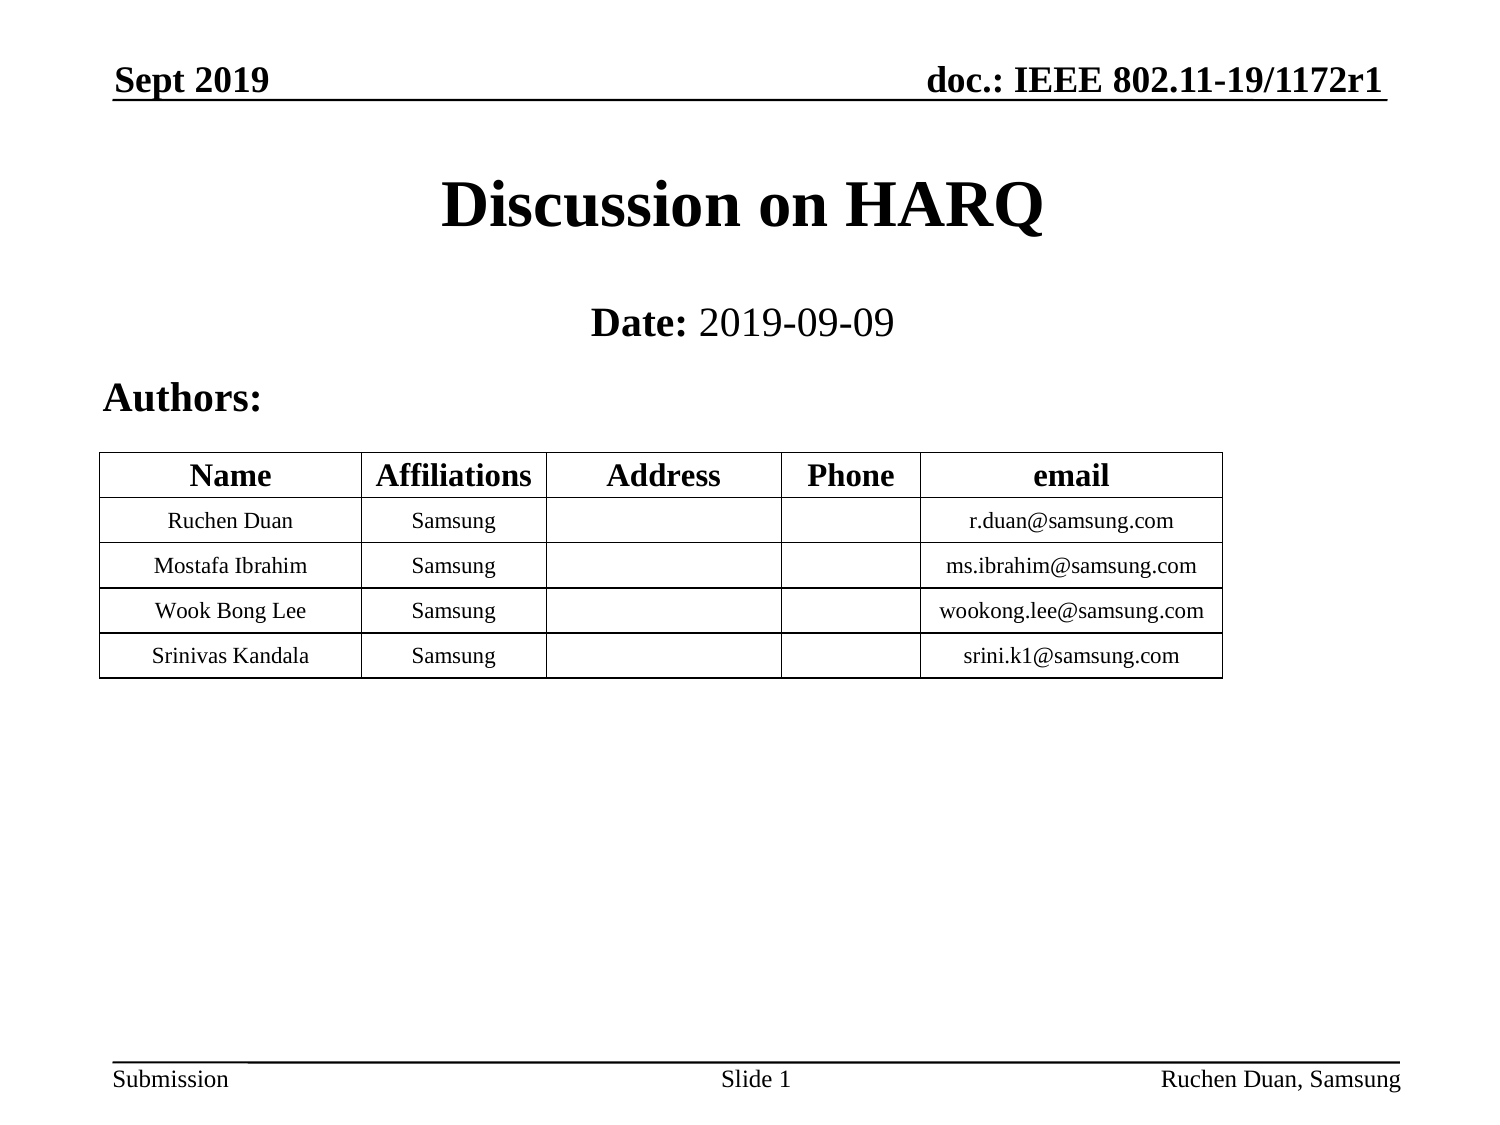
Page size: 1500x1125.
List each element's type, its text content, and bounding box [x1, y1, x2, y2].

footer Ruchen Duan, Samsung [1157, 1061, 1402, 1093]
list Date: 2019-09-09 [105, 287, 1381, 351]
text_box Authors: [87, 362, 325, 425]
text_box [86, 452, 1313, 1025]
slide_number Slide 1 [712, 1061, 800, 1093]
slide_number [114, 54, 272, 101]
title Discussion on HARQ [62, 112, 1426, 288]
